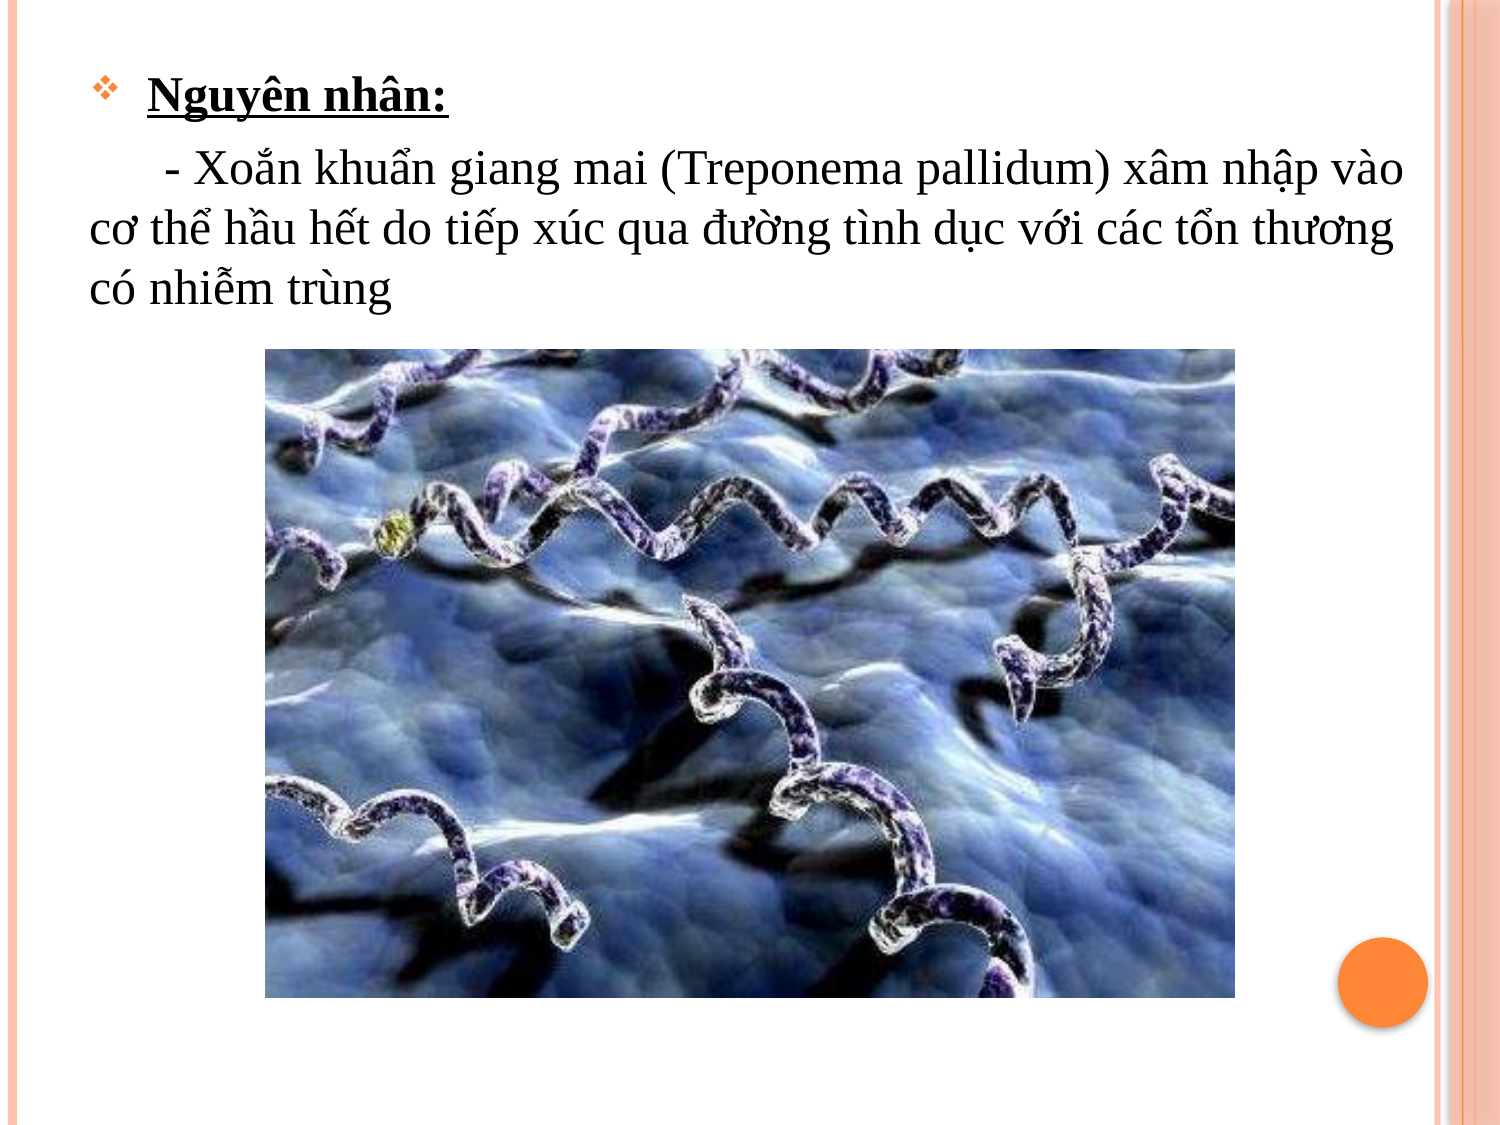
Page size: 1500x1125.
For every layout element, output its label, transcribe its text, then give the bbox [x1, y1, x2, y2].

picture [265, 349, 1235, 998]
list Nguyên nhân: - Xoắn khuẩn giang mai (Treponema pallidum) xâm nhập vào cơ thể hầu hết do tiếp xúc qua đường tình dục với các tổn thương có nhiễm trùng [75, 54, 1425, 1000]
